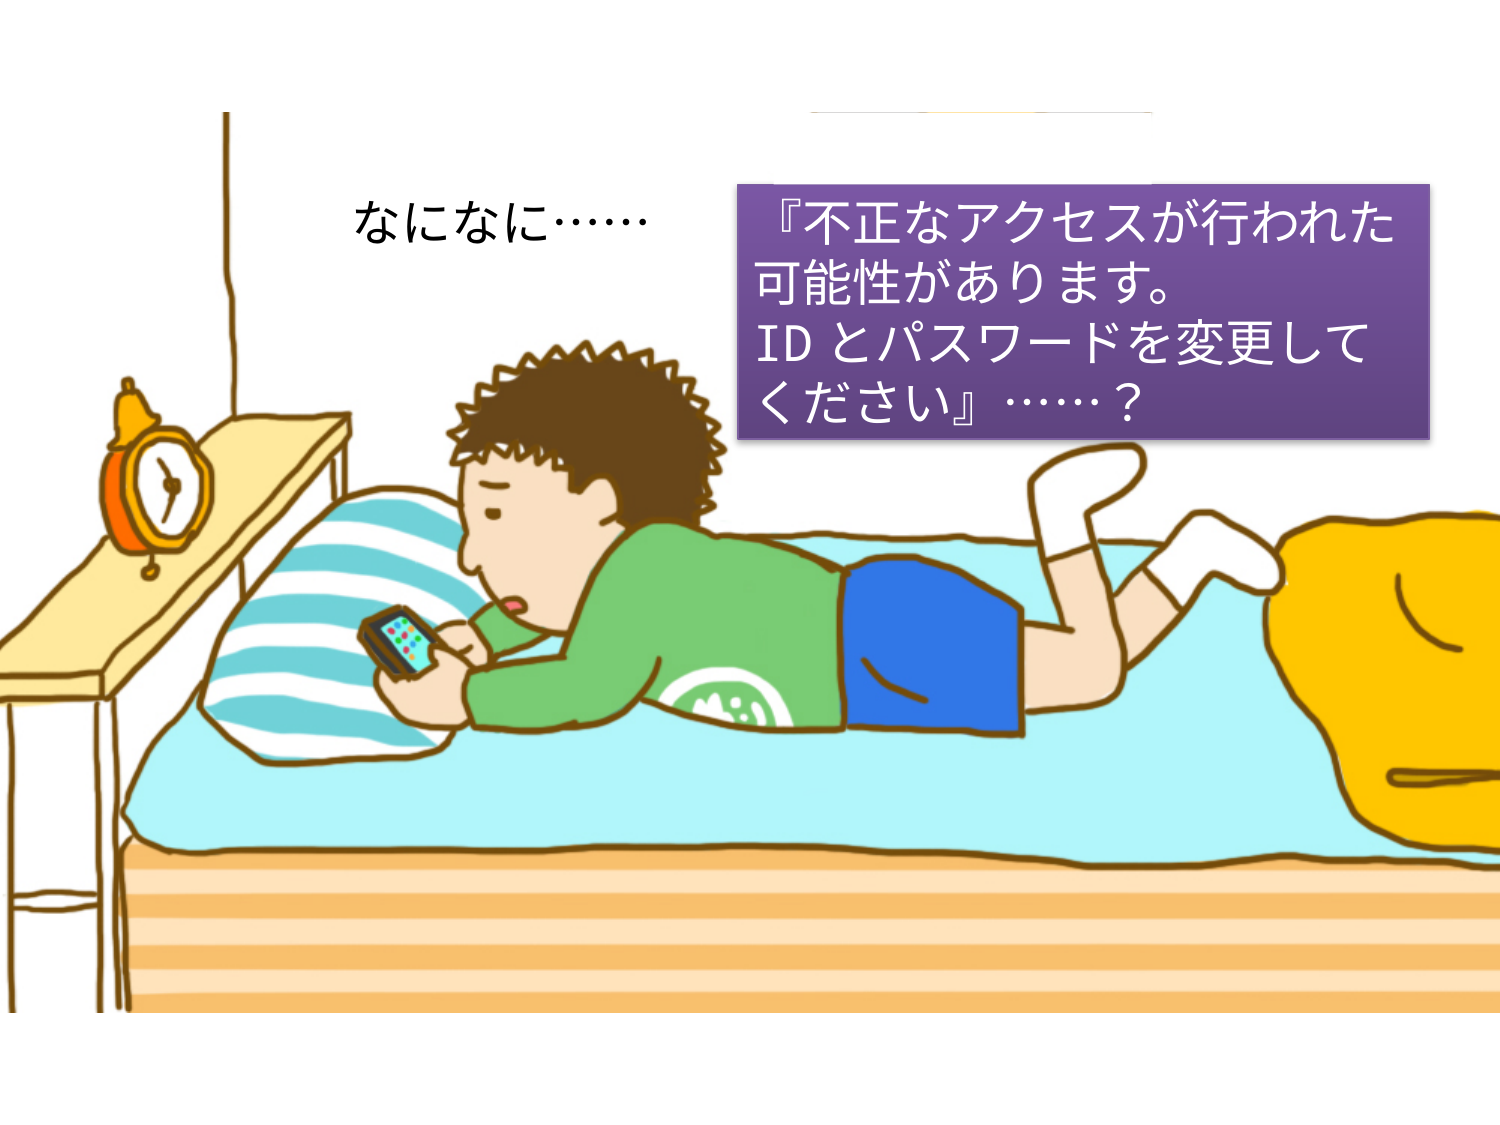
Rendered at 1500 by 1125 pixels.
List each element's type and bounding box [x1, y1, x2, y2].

picture [0, 112, 1500, 1013]
